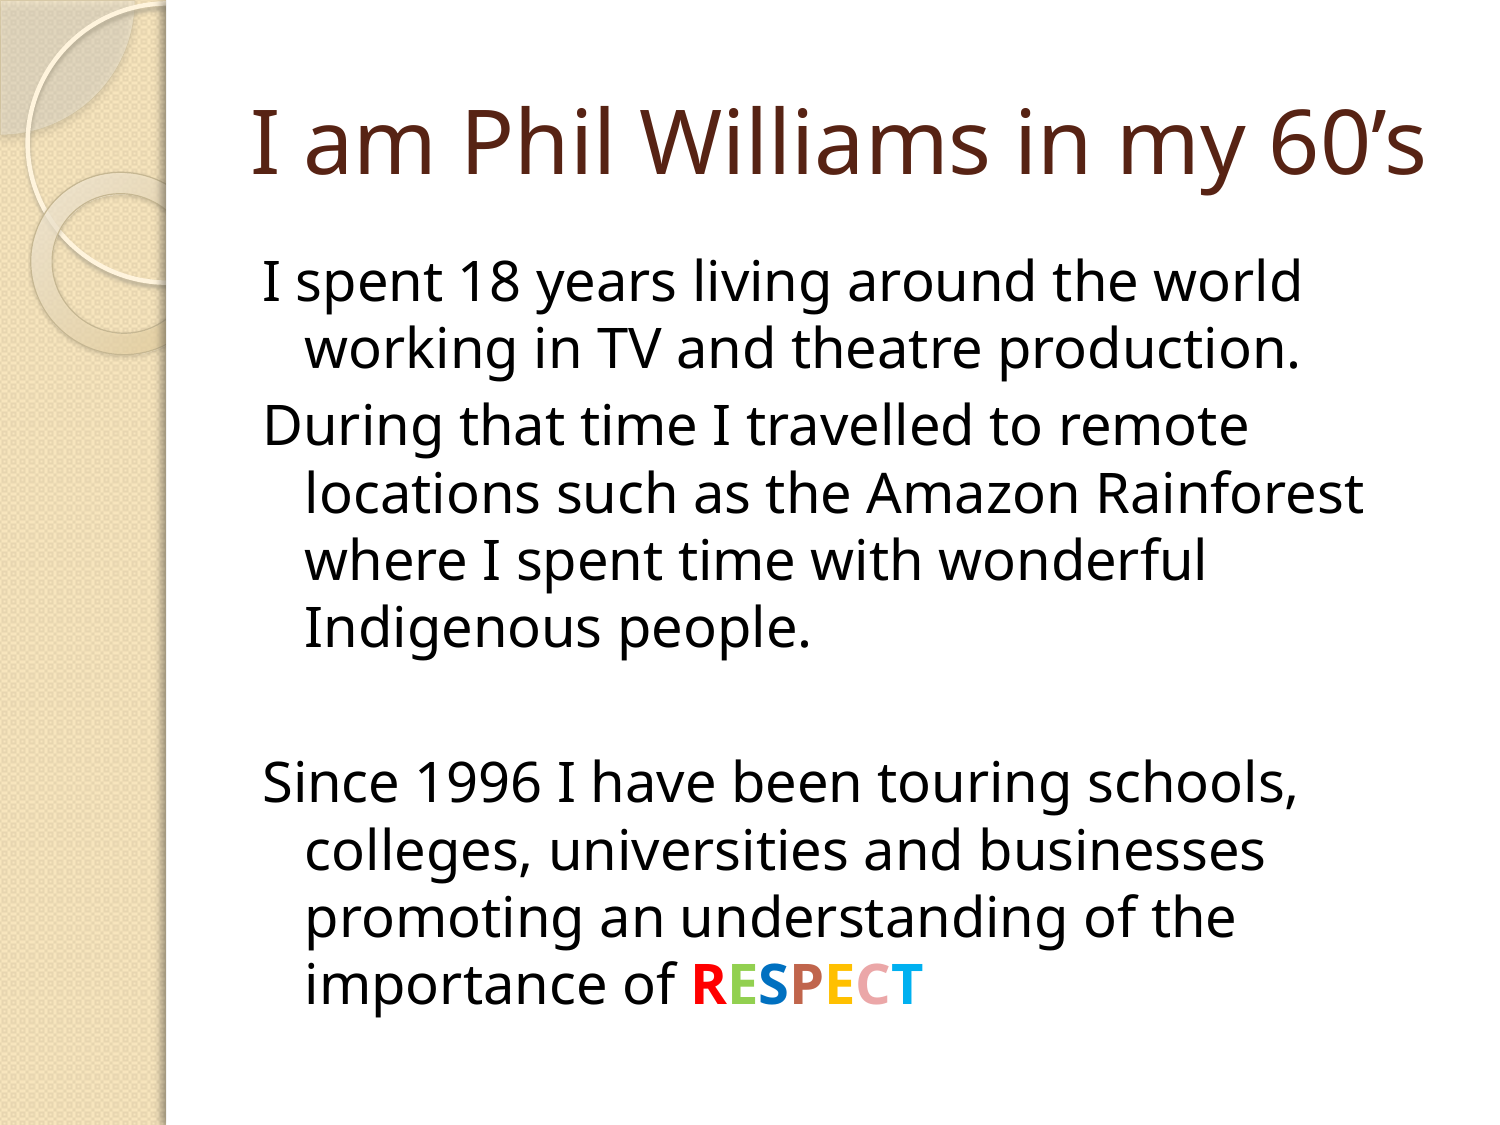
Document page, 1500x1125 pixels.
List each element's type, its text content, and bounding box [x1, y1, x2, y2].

title I am Phil Williams in my 60’s [235, 45, 1466, 233]
list I spent 18 years living around the world working in TV and theatre production. During that time I travelled to remote locations such as the Amazon Rainforest where I spent time with wonderful Indigenous people. Since 1996 I have been touring schools, colleges, universities and businesses promoting an understanding of the importance of RESPECT [235, 237, 1466, 1025]
